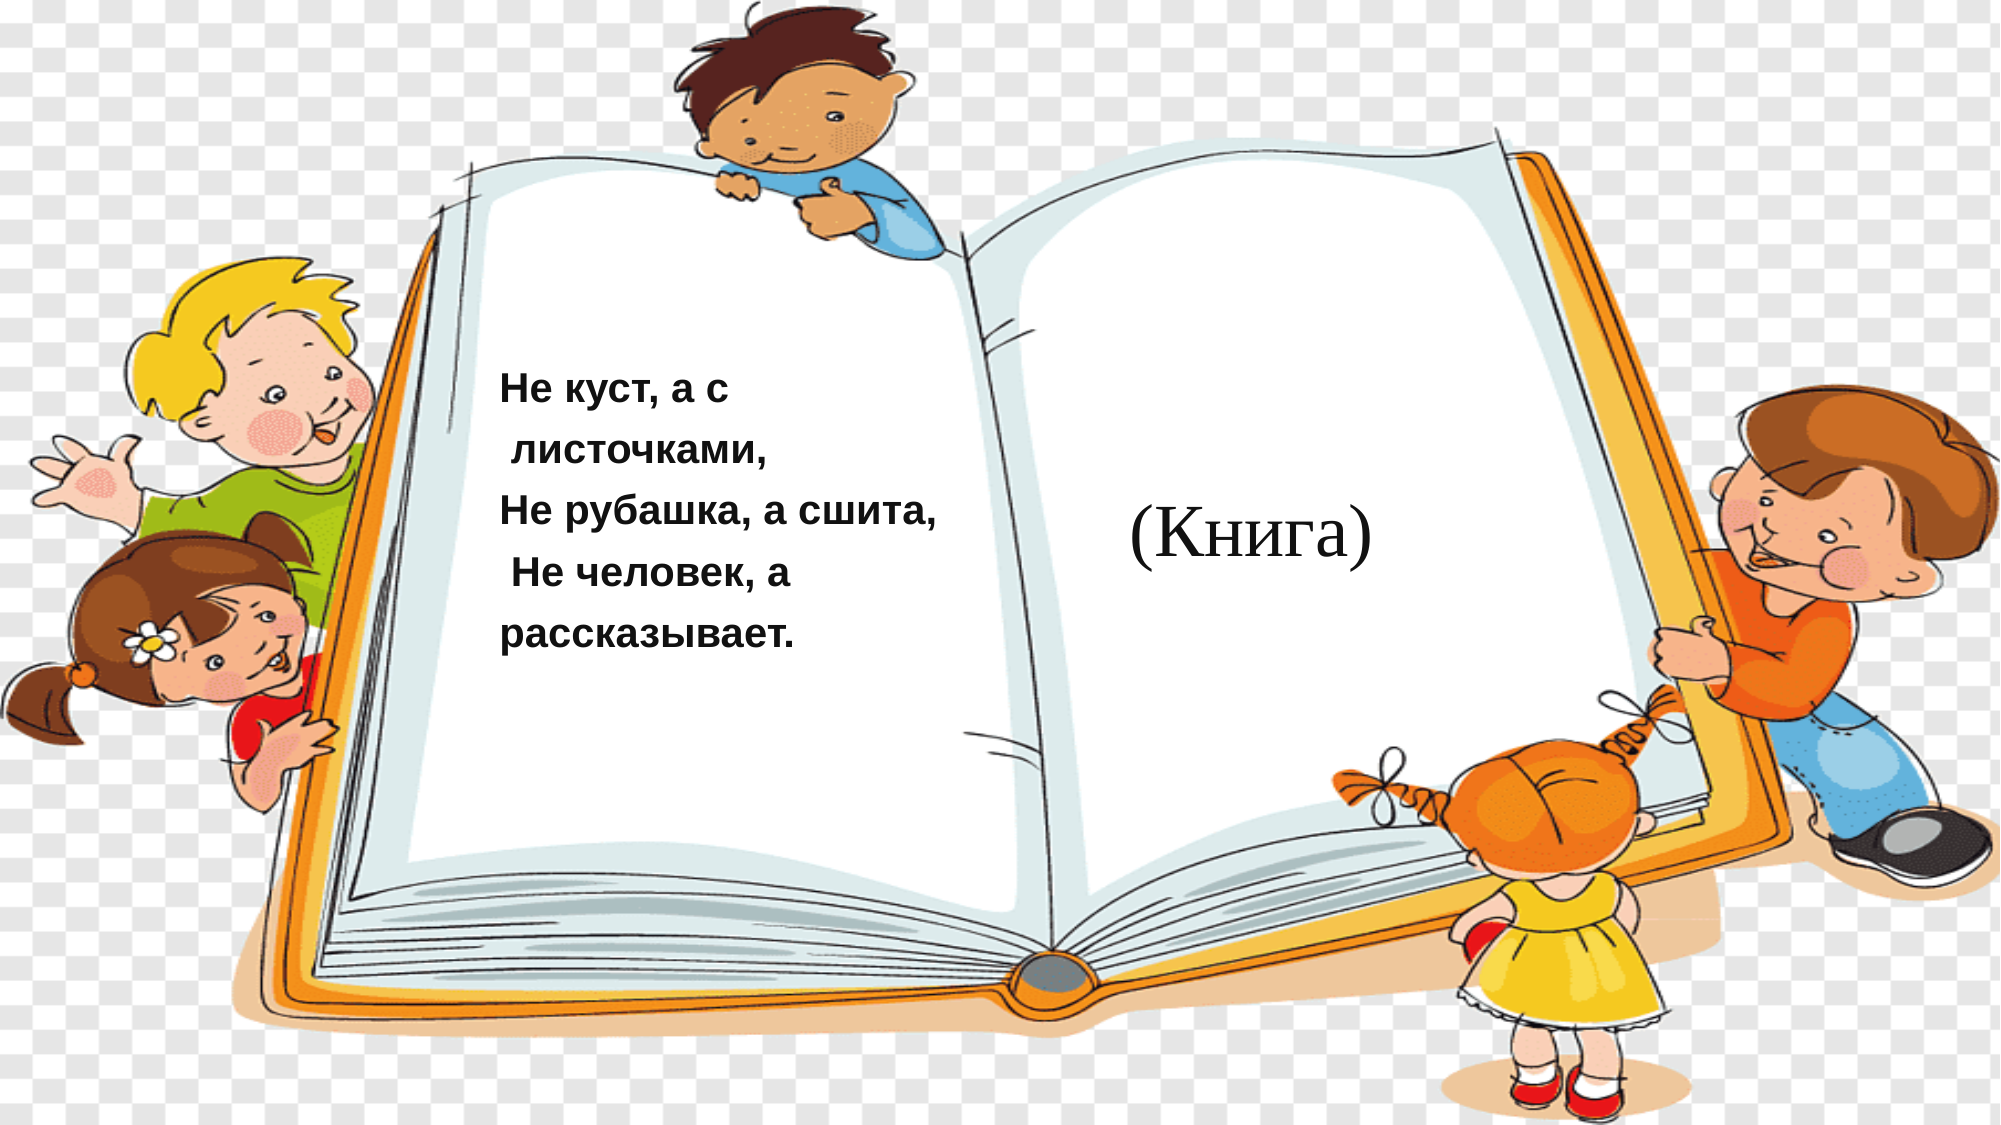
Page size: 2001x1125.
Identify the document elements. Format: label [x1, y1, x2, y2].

list [0, 0, 2000, 1125]
